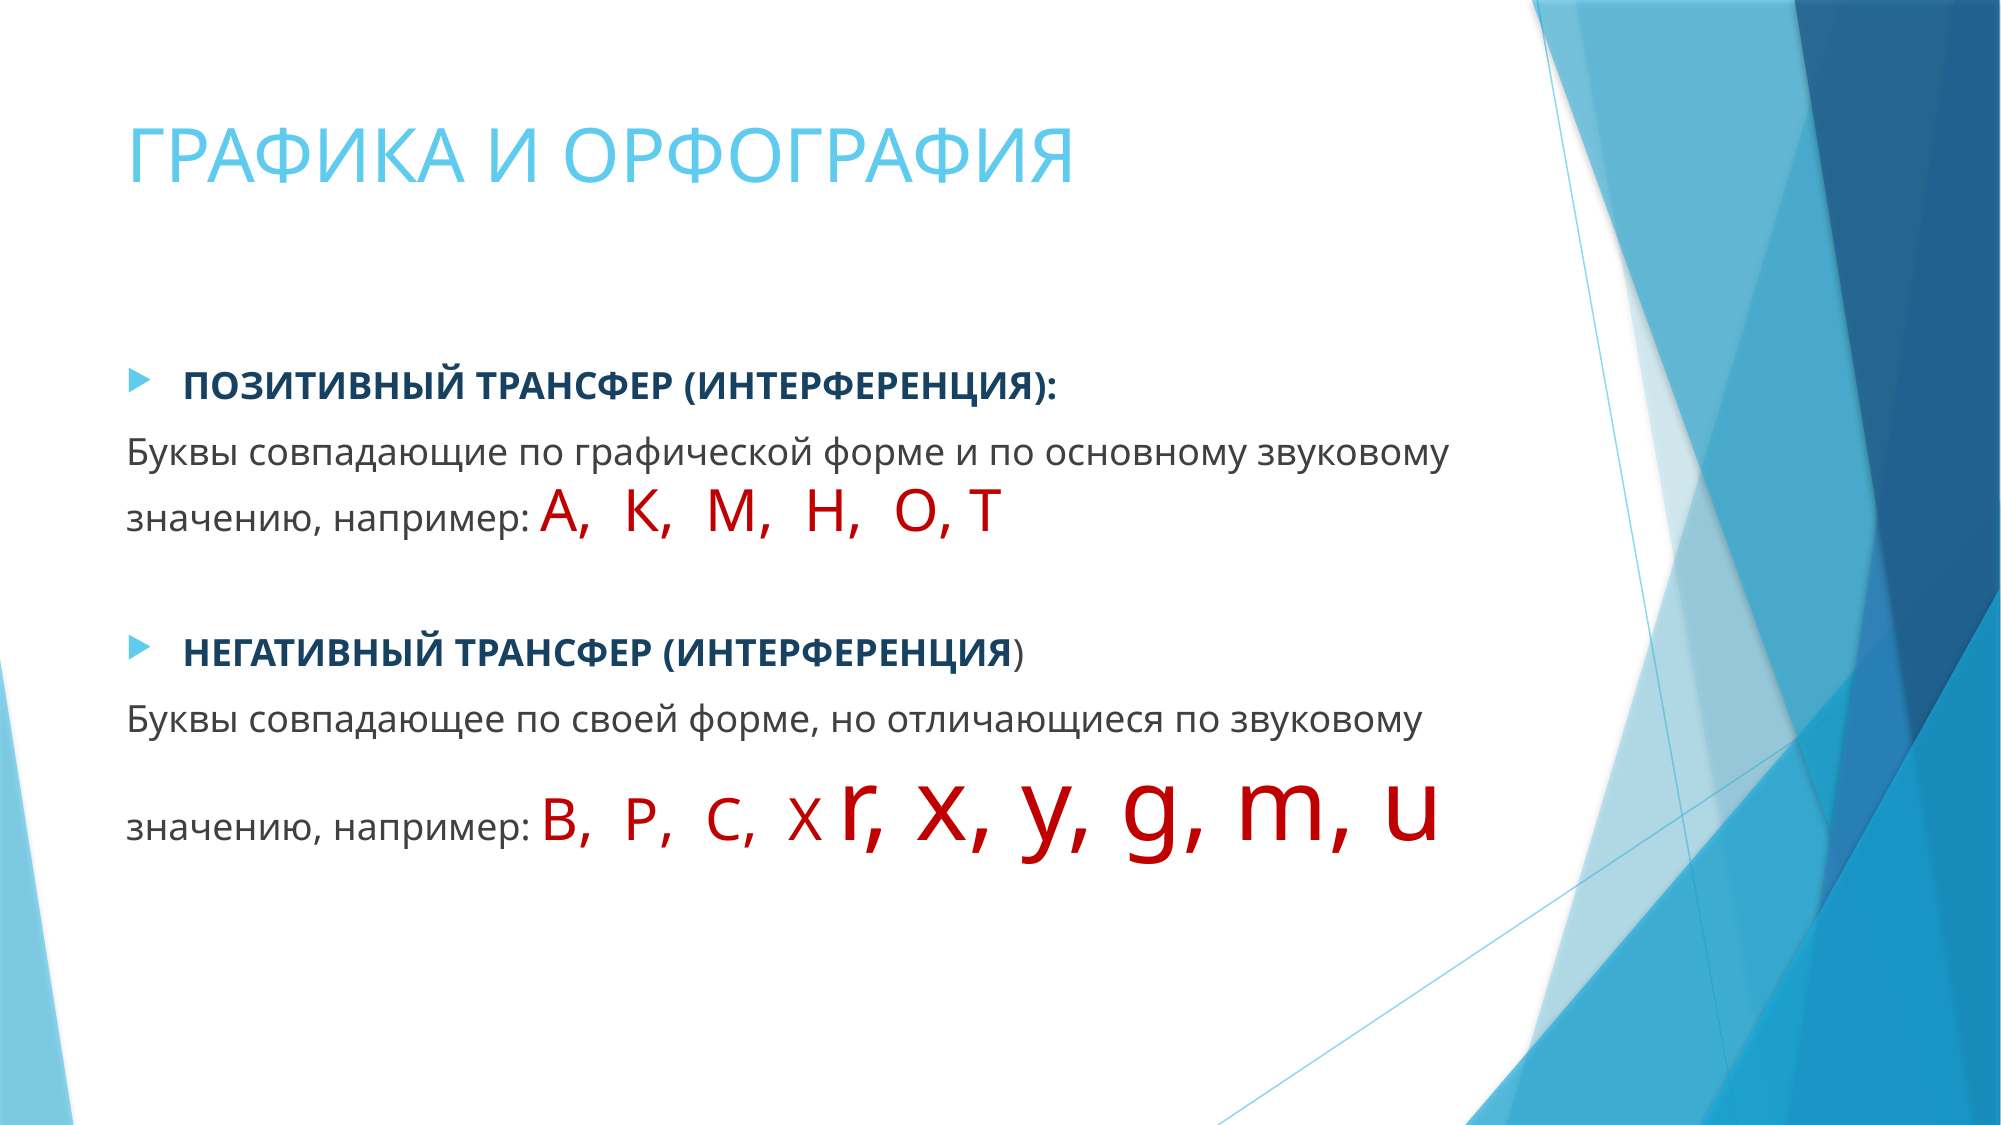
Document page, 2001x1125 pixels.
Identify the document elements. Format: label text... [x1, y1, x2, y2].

title ГРАФИКА И ОРФОГРАФИЯ [111, 99, 1522, 317]
list ПОЗИТИВНЫЙ ТРАНСФЕР (ИНТЕРФЕРЕНЦИЯ): Буквы совпадающие по графической форме и по основному звуковому значению, например: А, К, М, Н, О, Т НЕГАТИВНЫЙ ТРАНСФЕР (ИНТЕРФЕРЕНЦИЯ) Буквы совпадающее по своей форме, но отличающиеся по звуковому значению, например: В, Р, С, Х r, x, y, g, m, u [111, 354, 1522, 992]
